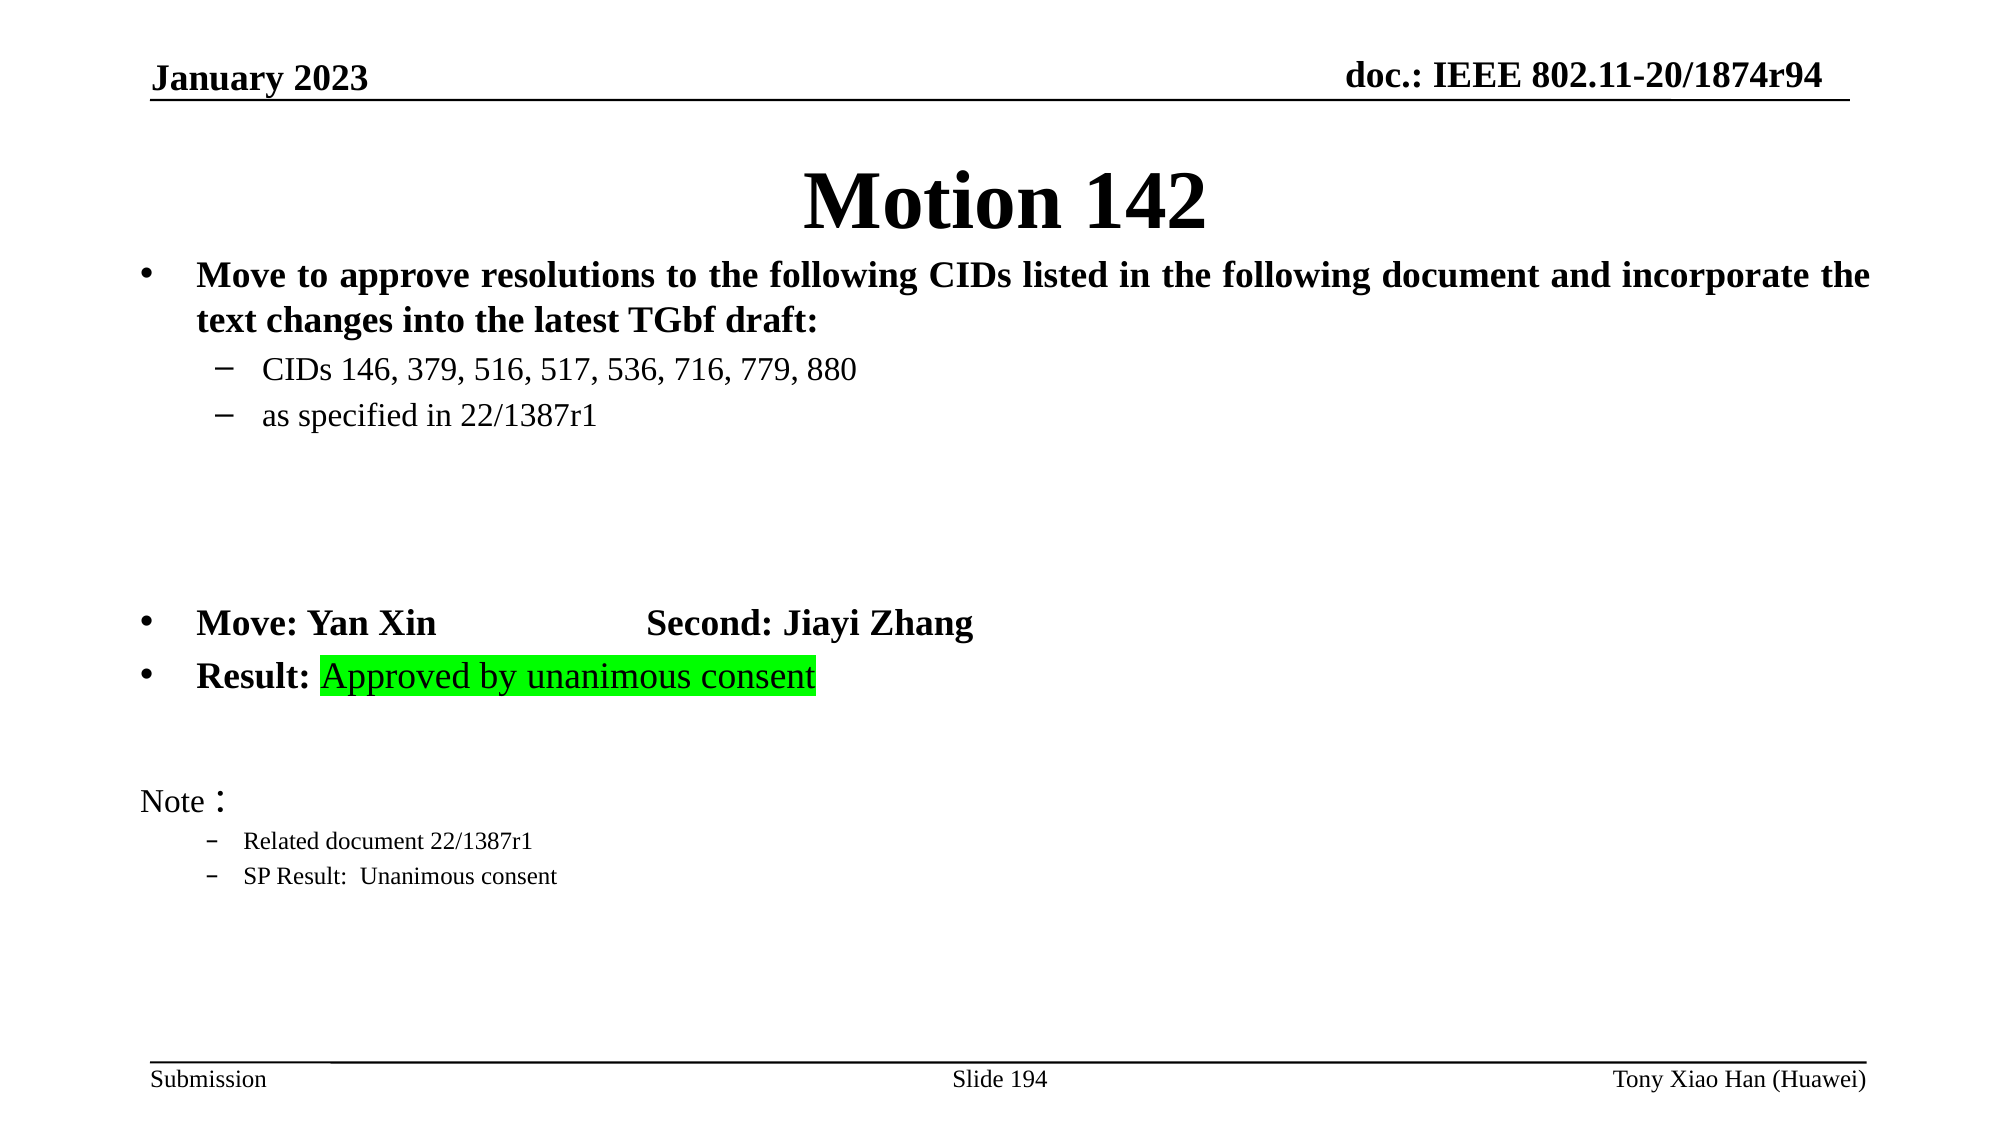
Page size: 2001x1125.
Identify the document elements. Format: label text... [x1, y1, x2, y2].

text_box Move to approve resolutions to the following CIDs listed in the following document and incorporate the text changes into the latest TGbf draft: CIDs 146, 379, 516, 517, 536, 716, 779, 880 as specified in 22/1387r1 Move: Yan Xin Second: Jiayi Zhang Result: Approved by unanimous consent Note： Related document 22/1387r1 SP Result: Unanimous consent [125, 212, 1888, 900]
text_box Motion 142 [368, 137, 1644, 212]
